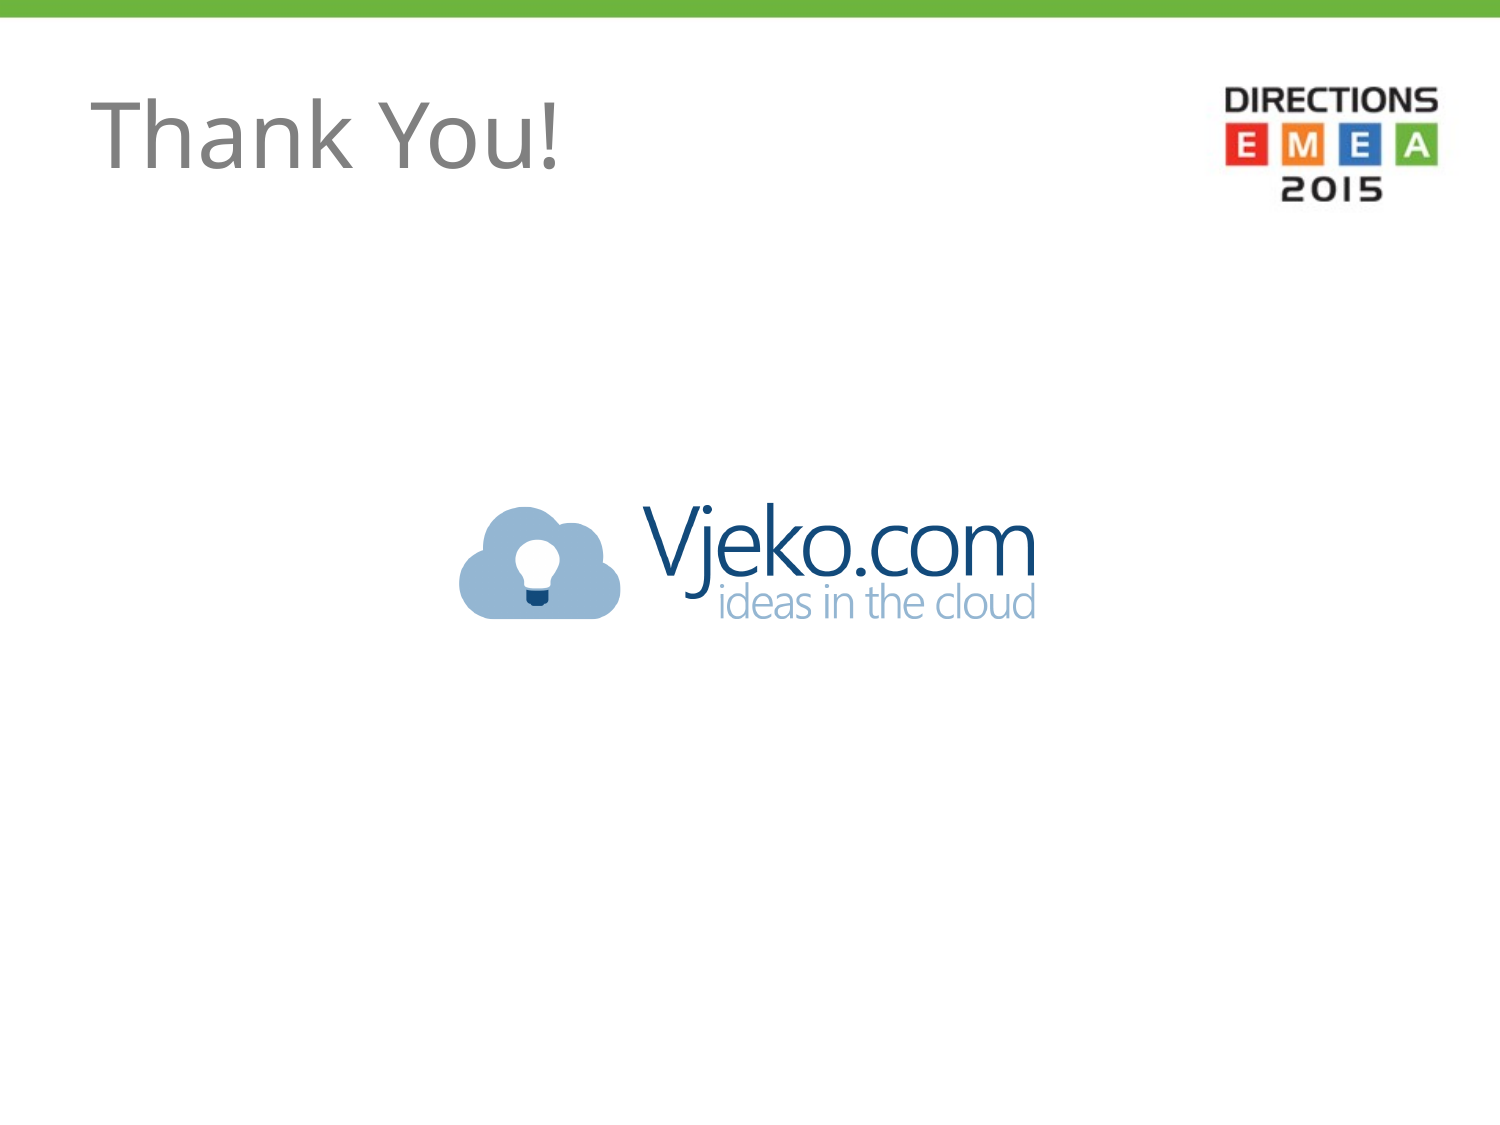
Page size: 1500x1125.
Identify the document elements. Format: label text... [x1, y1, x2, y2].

title Thank You! [75, 45, 1425, 233]
picture [0, 0, 1500, 1125]
